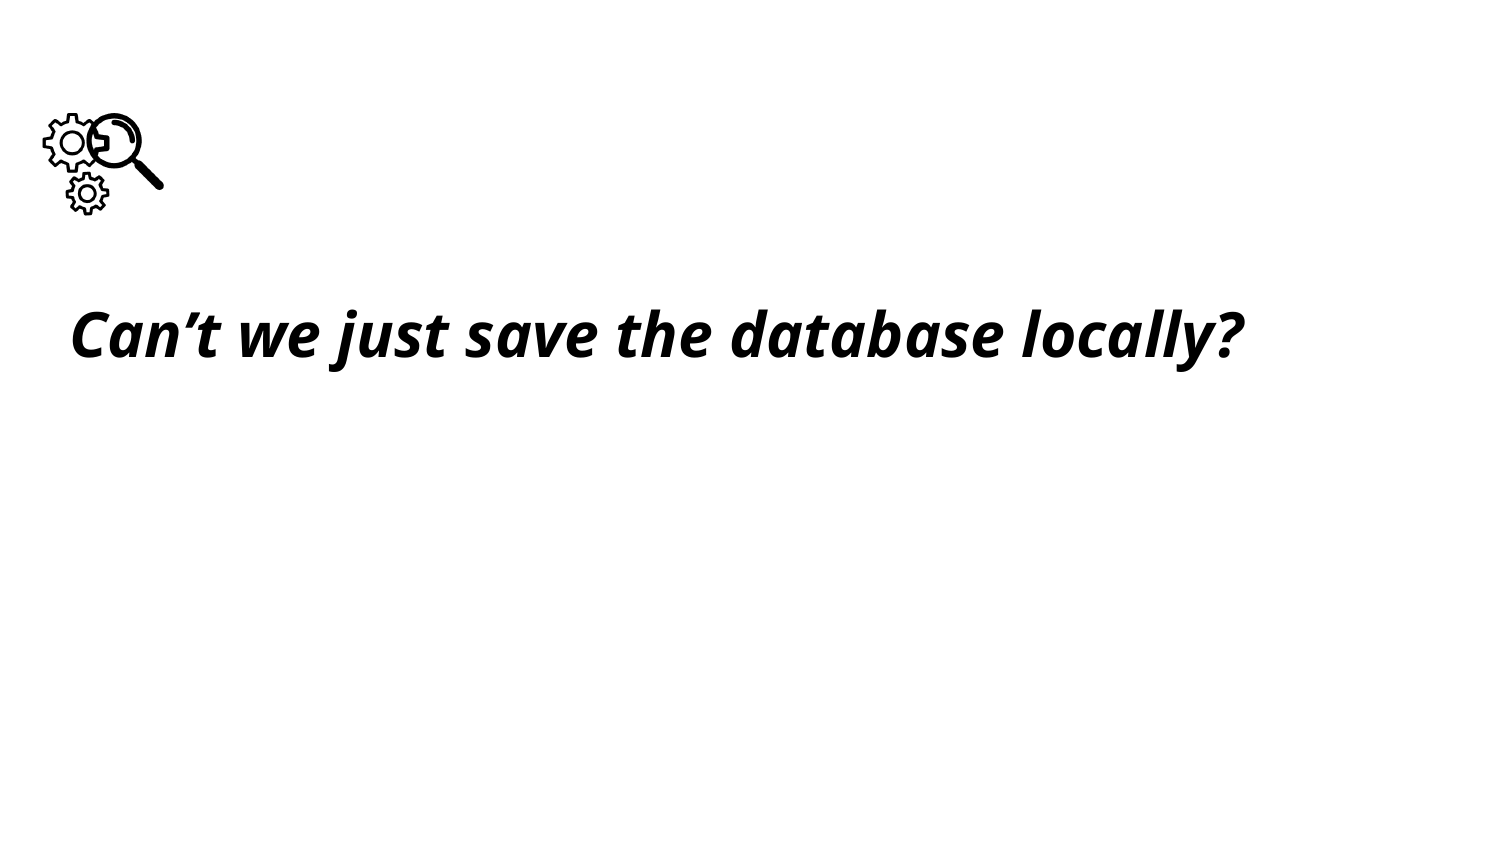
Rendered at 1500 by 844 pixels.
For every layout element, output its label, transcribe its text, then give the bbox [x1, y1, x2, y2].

list Can’t we just save the database locally? [54, 287, 1425, 731]
picture [14, 75, 192, 253]
